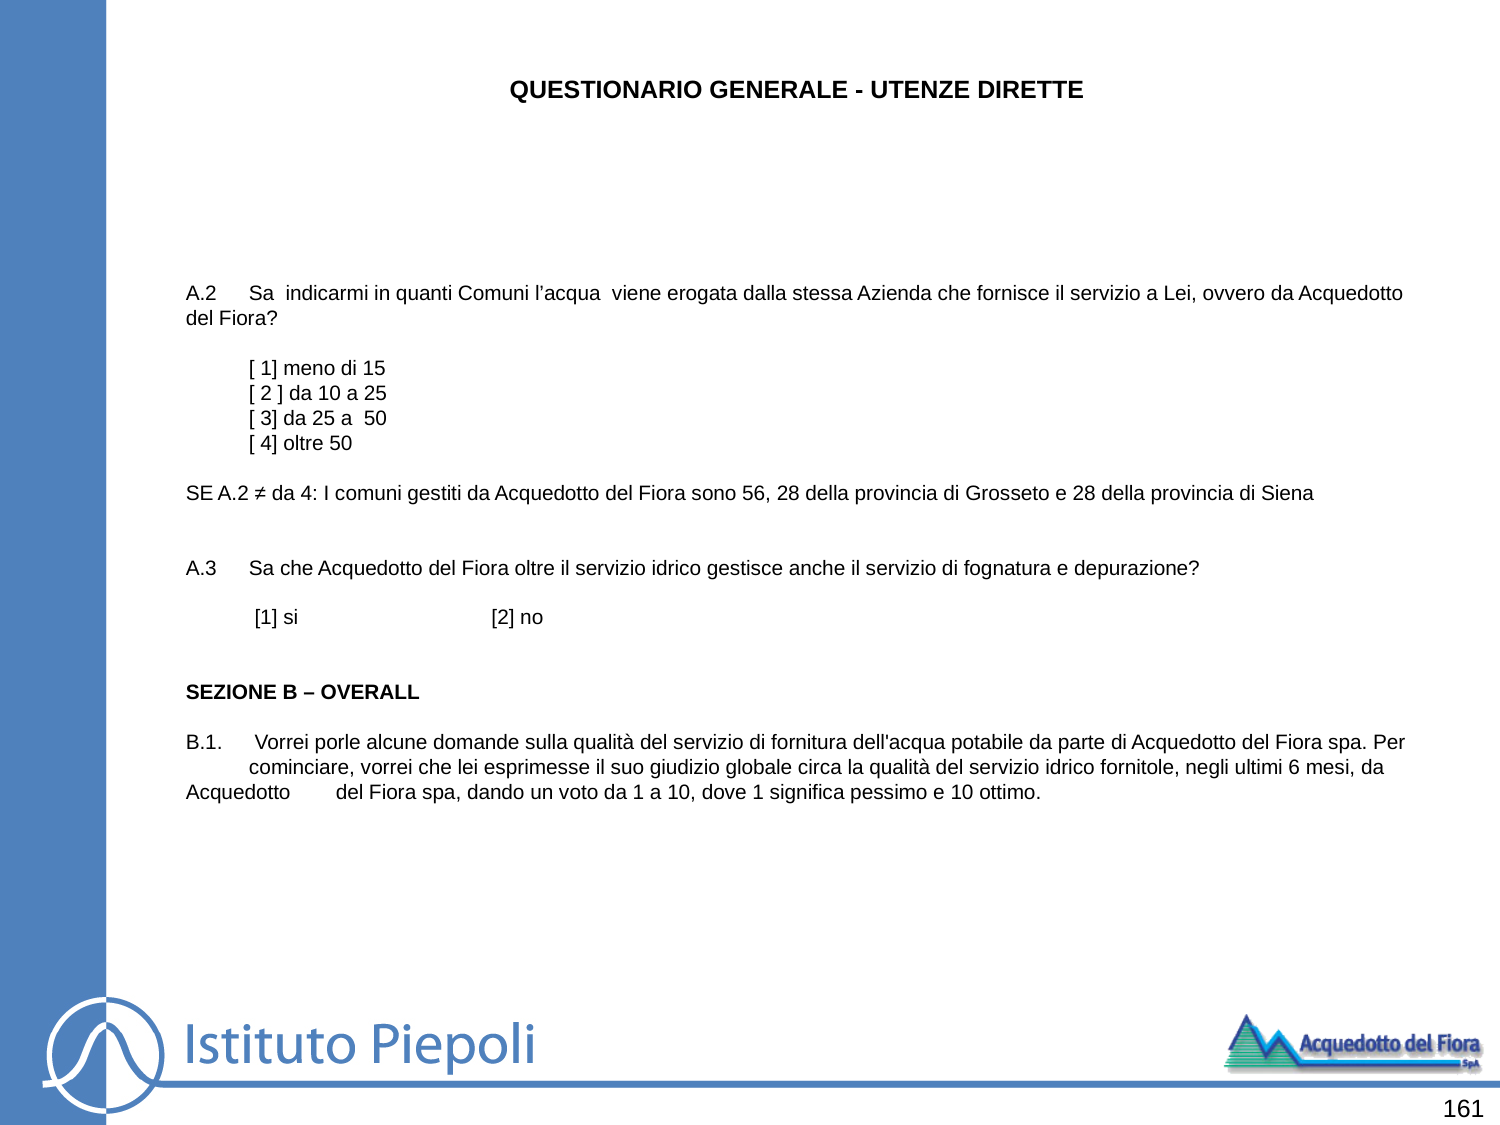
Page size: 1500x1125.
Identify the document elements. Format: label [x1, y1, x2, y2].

slide_number [1292, 1089, 1500, 1125]
text_box [218, 66, 1376, 112]
picture [0, 0, 1500, 1125]
text_box [171, 137, 1436, 812]
